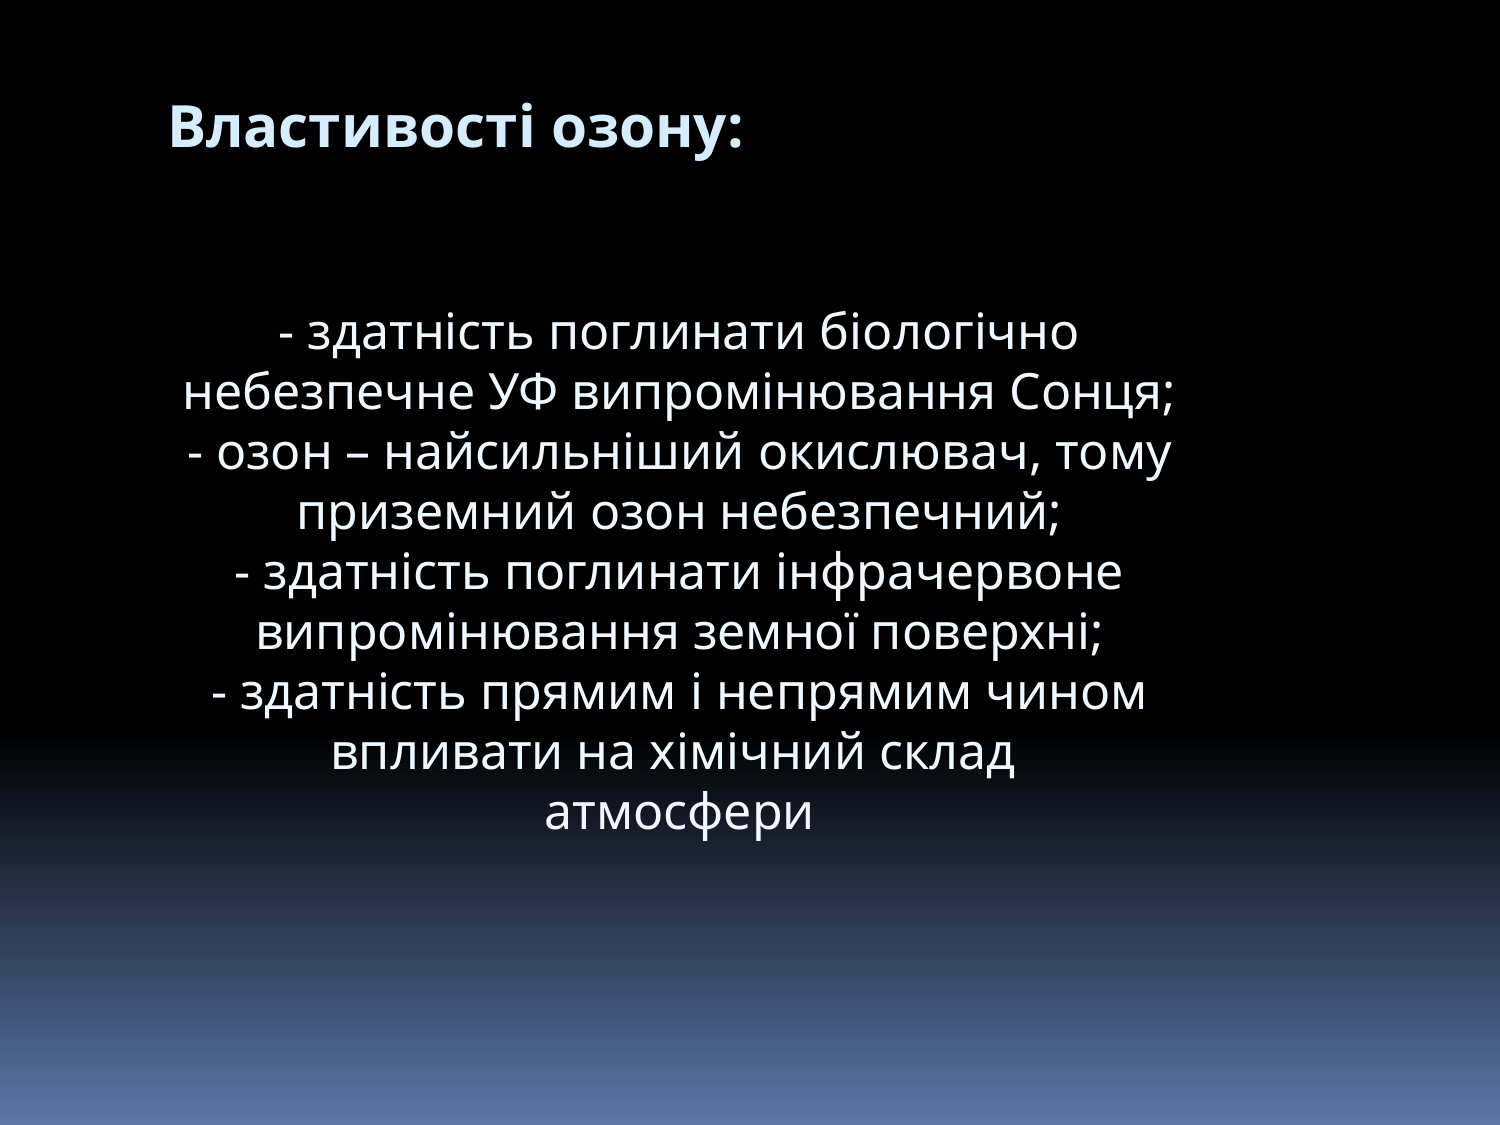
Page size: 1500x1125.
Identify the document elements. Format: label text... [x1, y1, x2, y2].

text_box Властивості озону: - здатність поглинати біологічно небезпечне УФ випромінювання Сонця; - озон – найсильніший окислювач, тому приземний озон небезпечний; - здатність поглинати інфрачервоне випромінювання земної поверхні; - здатність прямим і непрямим чином впливати на хімічний склад атмосфери [152, 82, 1207, 847]
